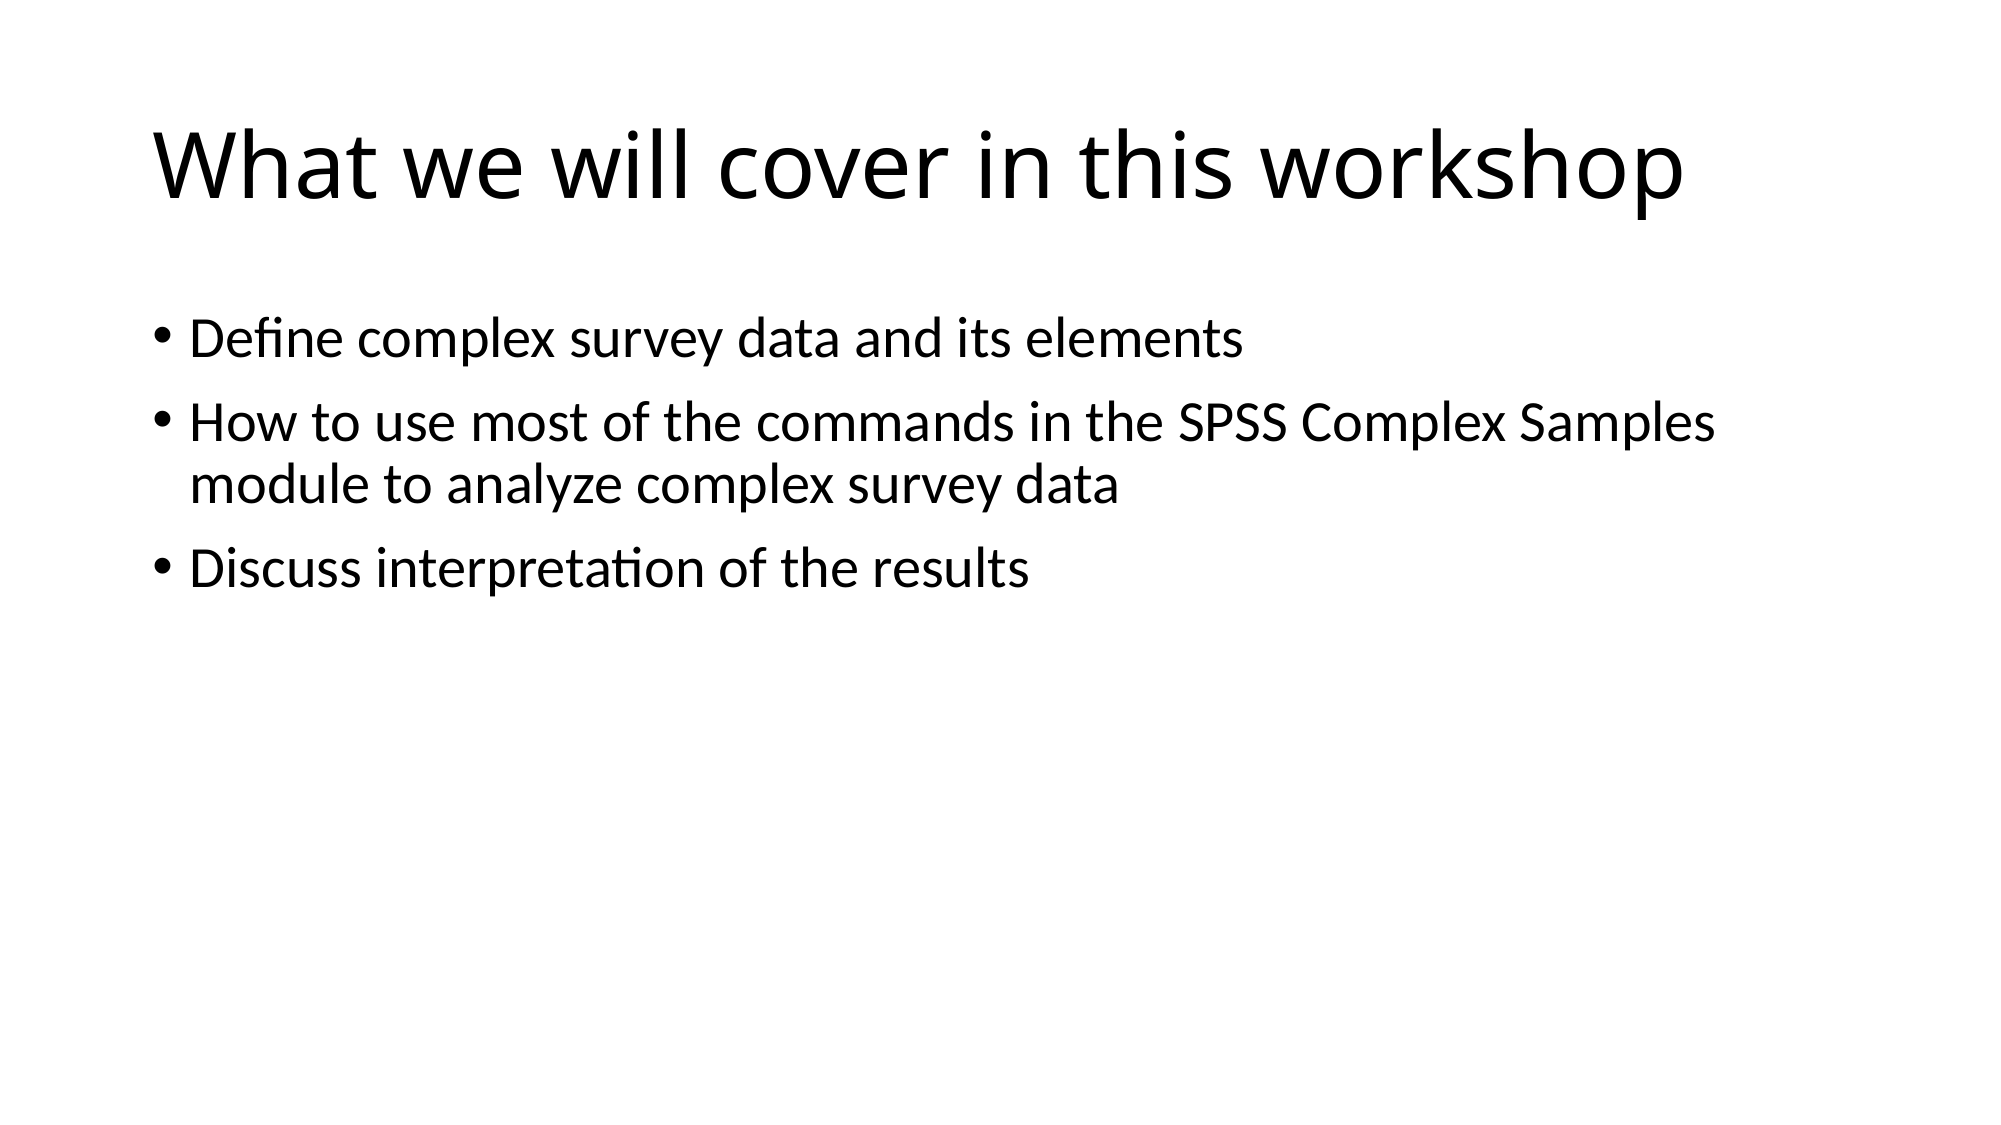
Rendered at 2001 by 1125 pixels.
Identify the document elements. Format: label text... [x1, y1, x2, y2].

title What we will cover in this workshop [137, 59, 1863, 278]
list Define complex survey data and its elements How to use most of the commands in the SPSS Complex Samples module to analyze complex survey data Discuss interpretation of the results [137, 299, 1863, 1014]
